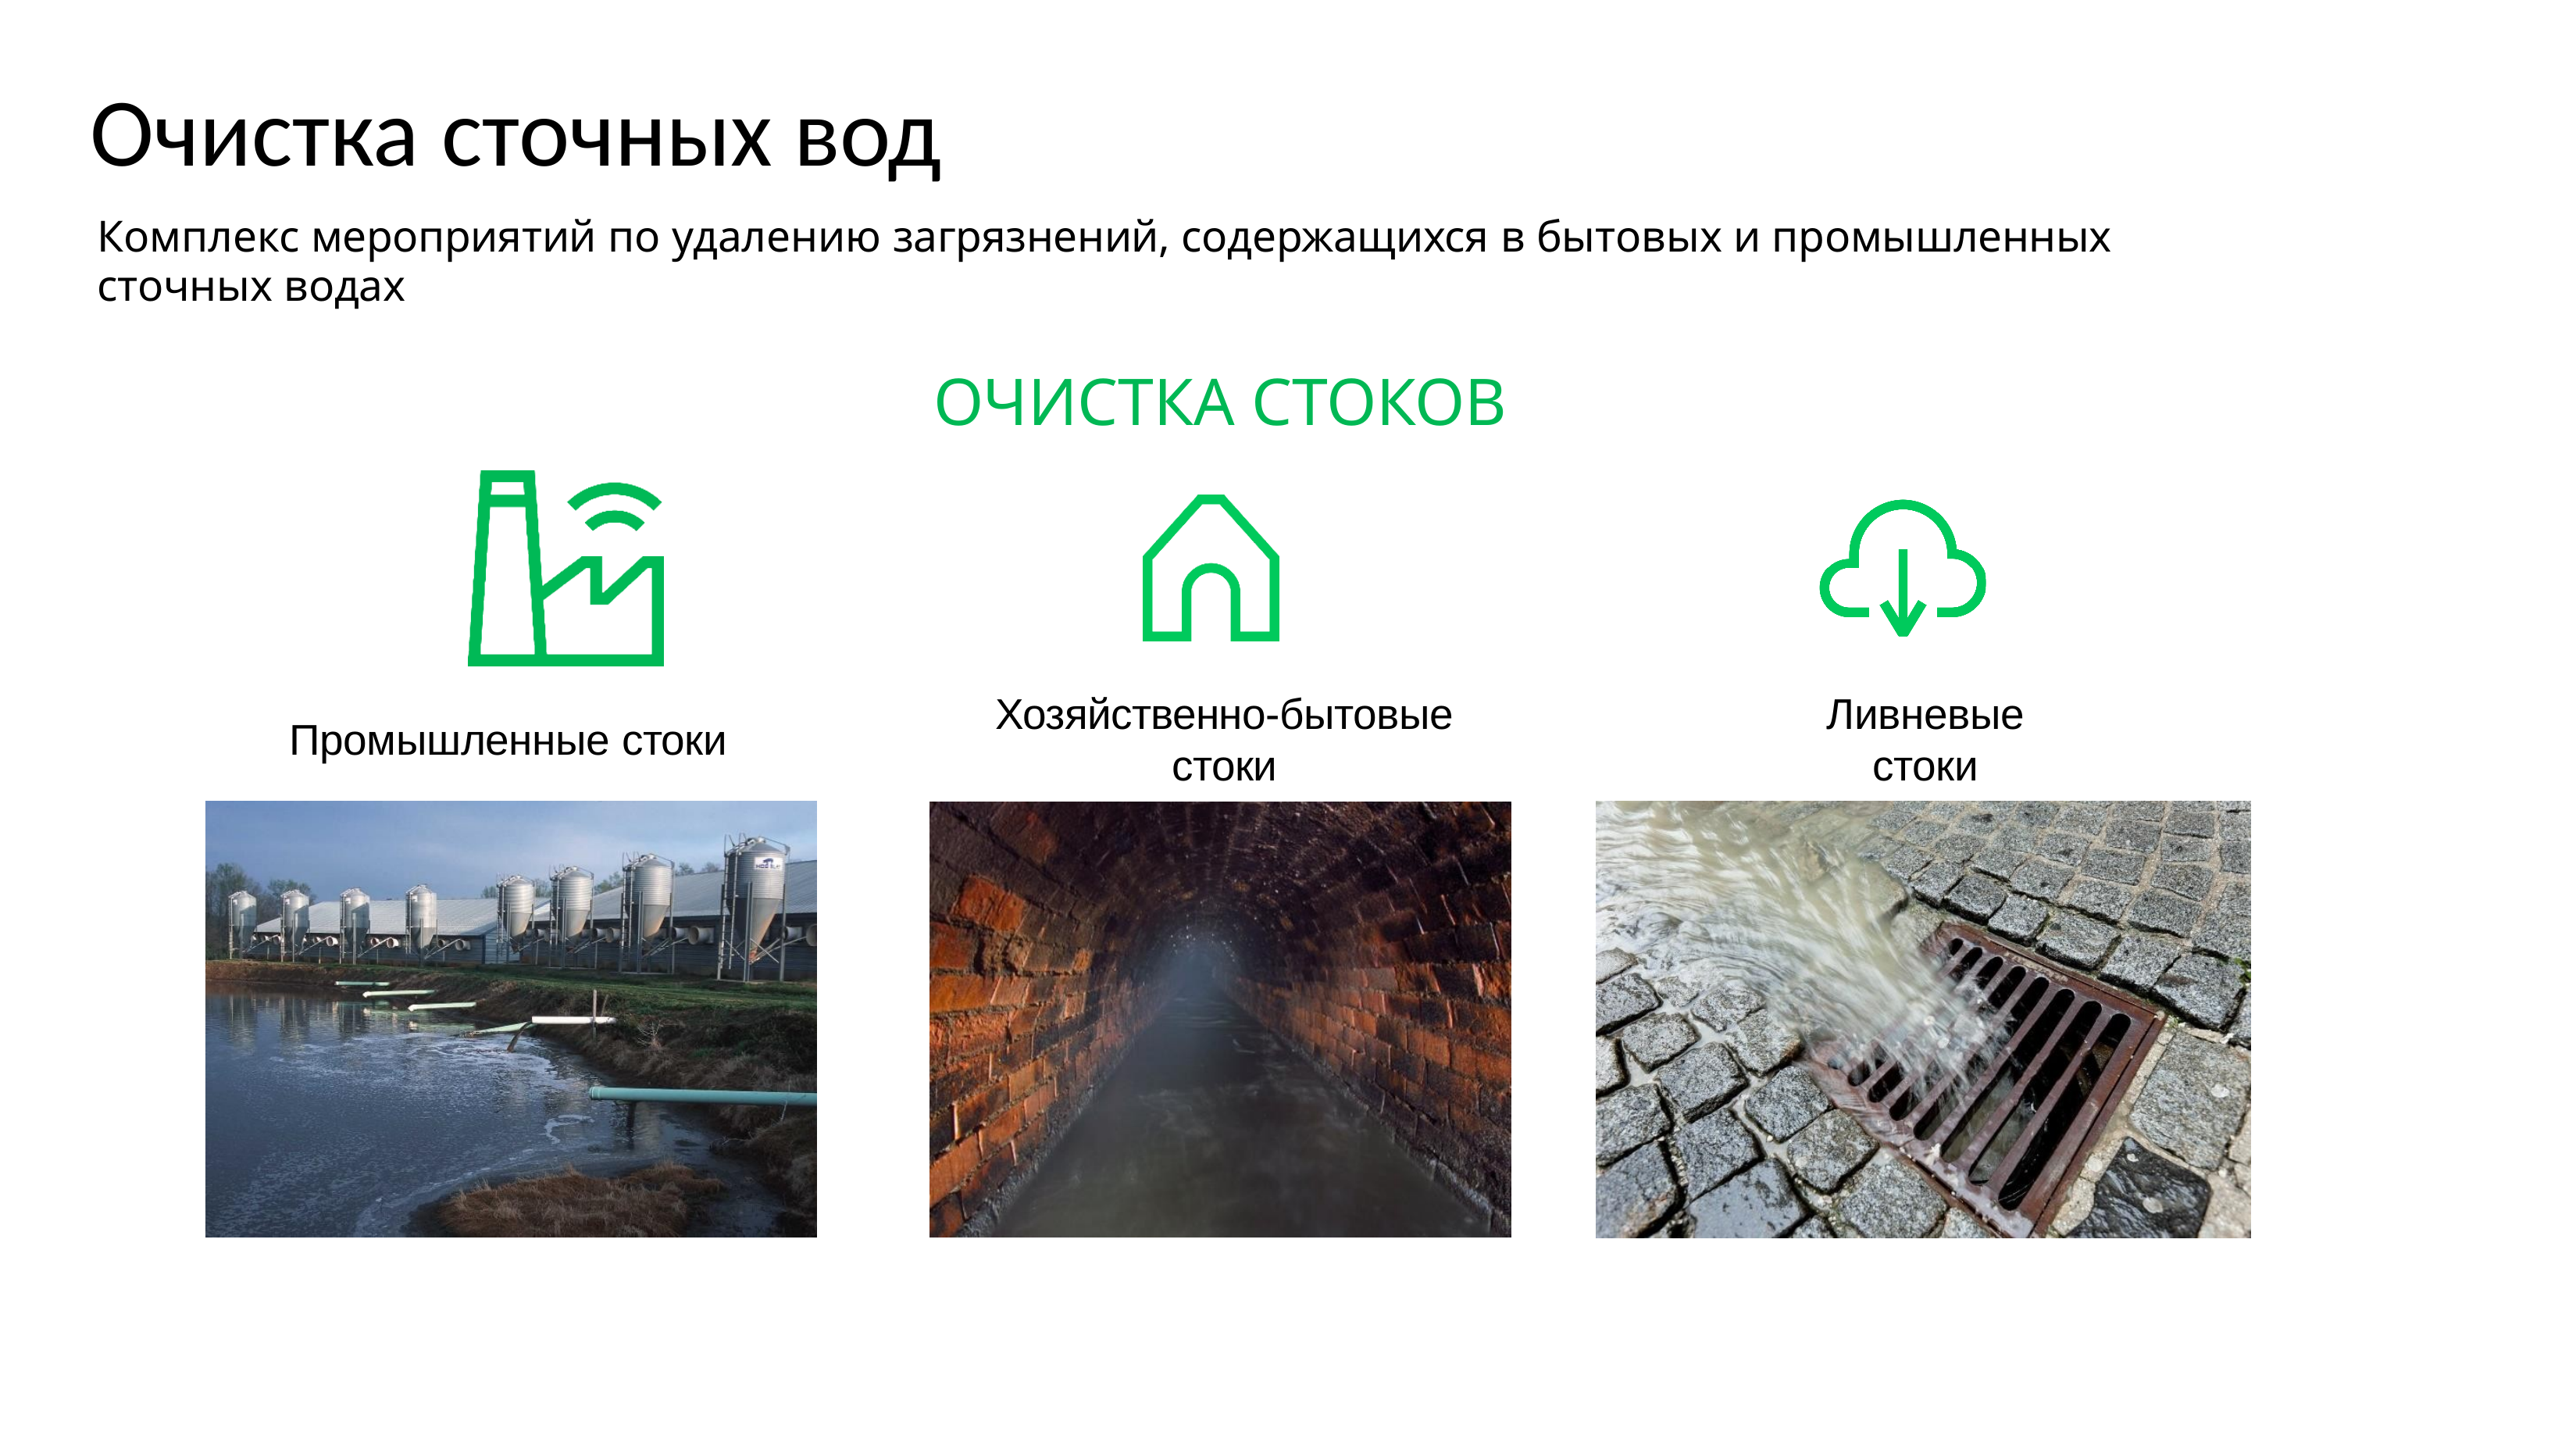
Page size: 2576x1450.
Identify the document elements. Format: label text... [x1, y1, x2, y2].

title Очистка сточных вод [87, 66, 1261, 312]
picture [468, 470, 664, 666]
text_box Ливневые стоки [1823, 683, 2028, 790]
picture [1595, 801, 2251, 1238]
text_box Промышленные стоки [287, 709, 737, 764]
picture [1142, 495, 1279, 641]
text_box Хозяйственно-бытовые стоки [988, 683, 1461, 790]
picture [1819, 499, 1986, 638]
picture [205, 801, 818, 1238]
text_box Комплекс мероприятий по удалению загрязнений, содержащихся в бытовых и промышленных сточных водах ОЧИСТКА СТОКОВ [94, 209, 2442, 438]
picture [929, 801, 1511, 1238]
